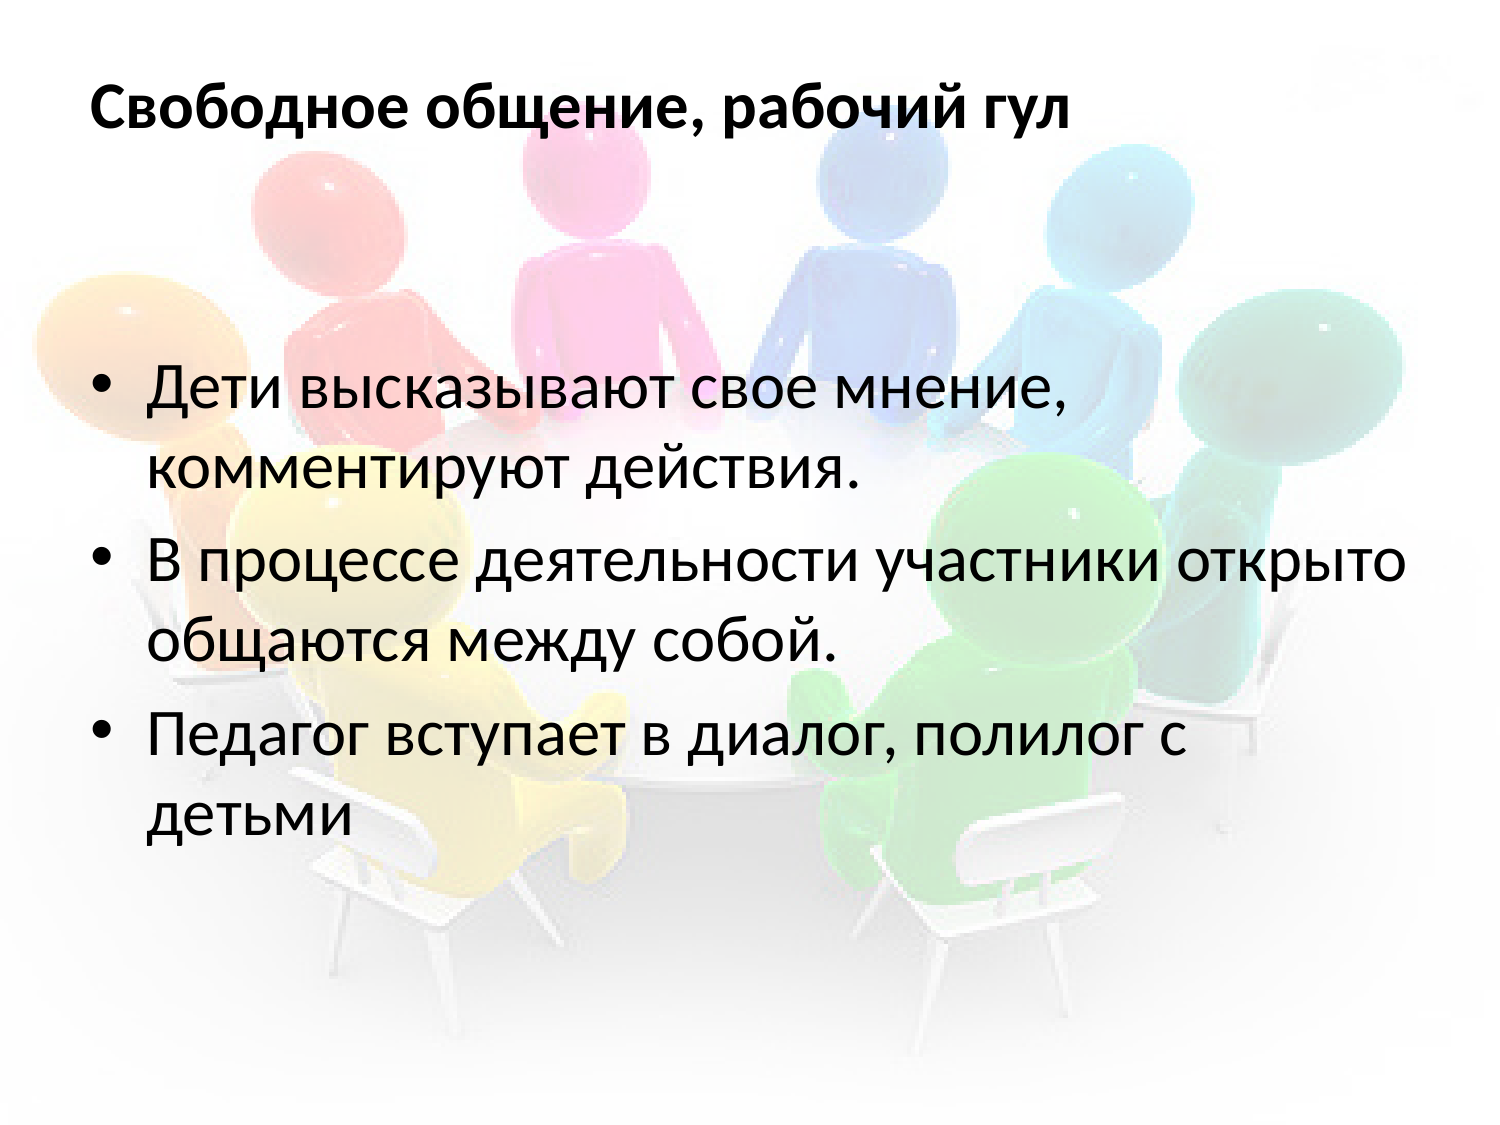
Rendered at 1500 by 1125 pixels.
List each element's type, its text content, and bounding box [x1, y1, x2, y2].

list Свободное общение, рабочий гул Дети высказывают свое мнение, комментируют действия. В процессе деятельности участники открыто общаются между собой. Педагог вступает в диалог, полилог с детьми [75, 54, 1425, 1083]
